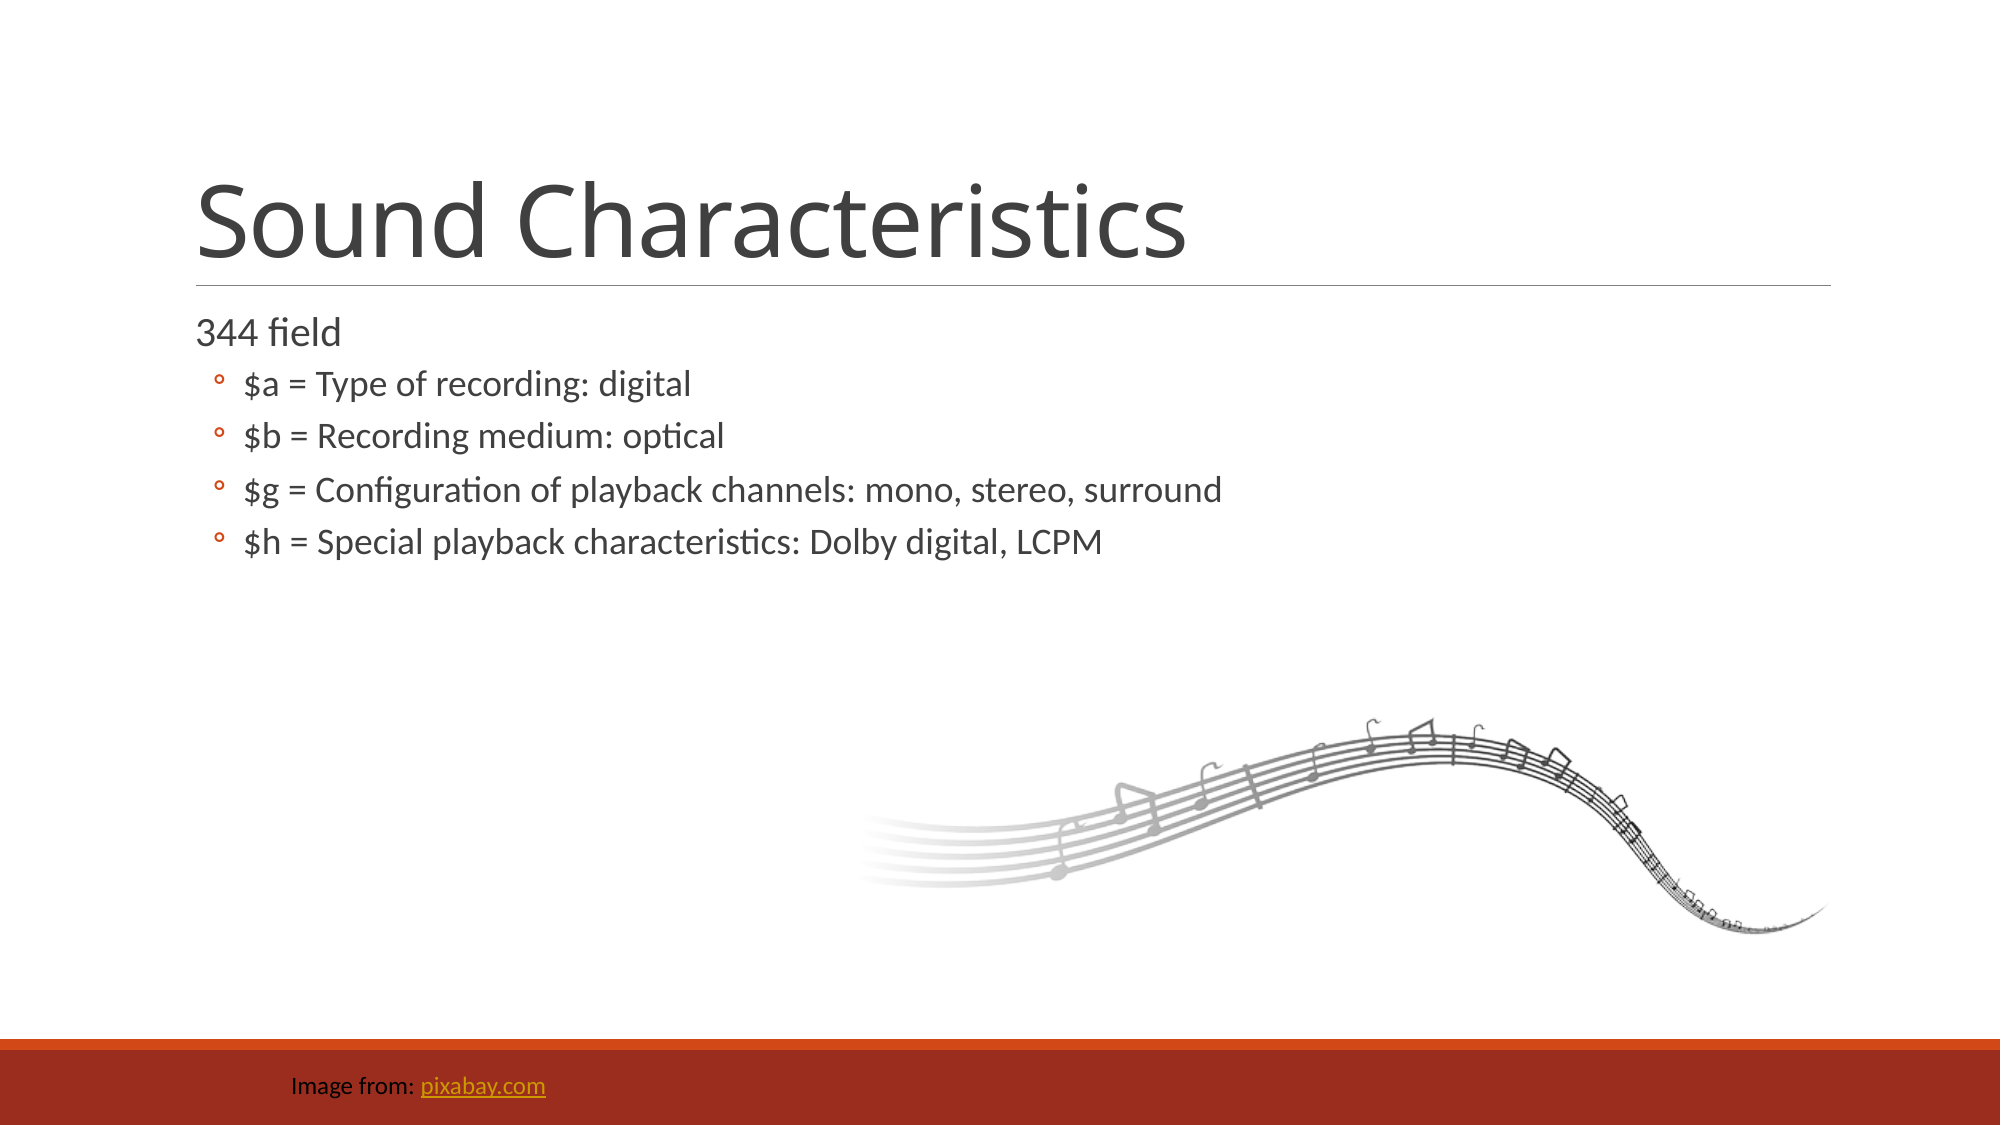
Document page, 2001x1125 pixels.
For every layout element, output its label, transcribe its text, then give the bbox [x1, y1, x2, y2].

list 344 field $a = Type of recording: digital $b = Recording medium: optical $g = Configuration of playback channels: mono, stereo, surround $h = Special playback characteristics: Dolby digital, LCPM [180, 302, 1830, 963]
picture [807, 588, 1831, 1063]
text_box Image from: pixabay.com [276, 1062, 562, 1108]
title Sound Characteristics [180, 47, 1830, 285]
